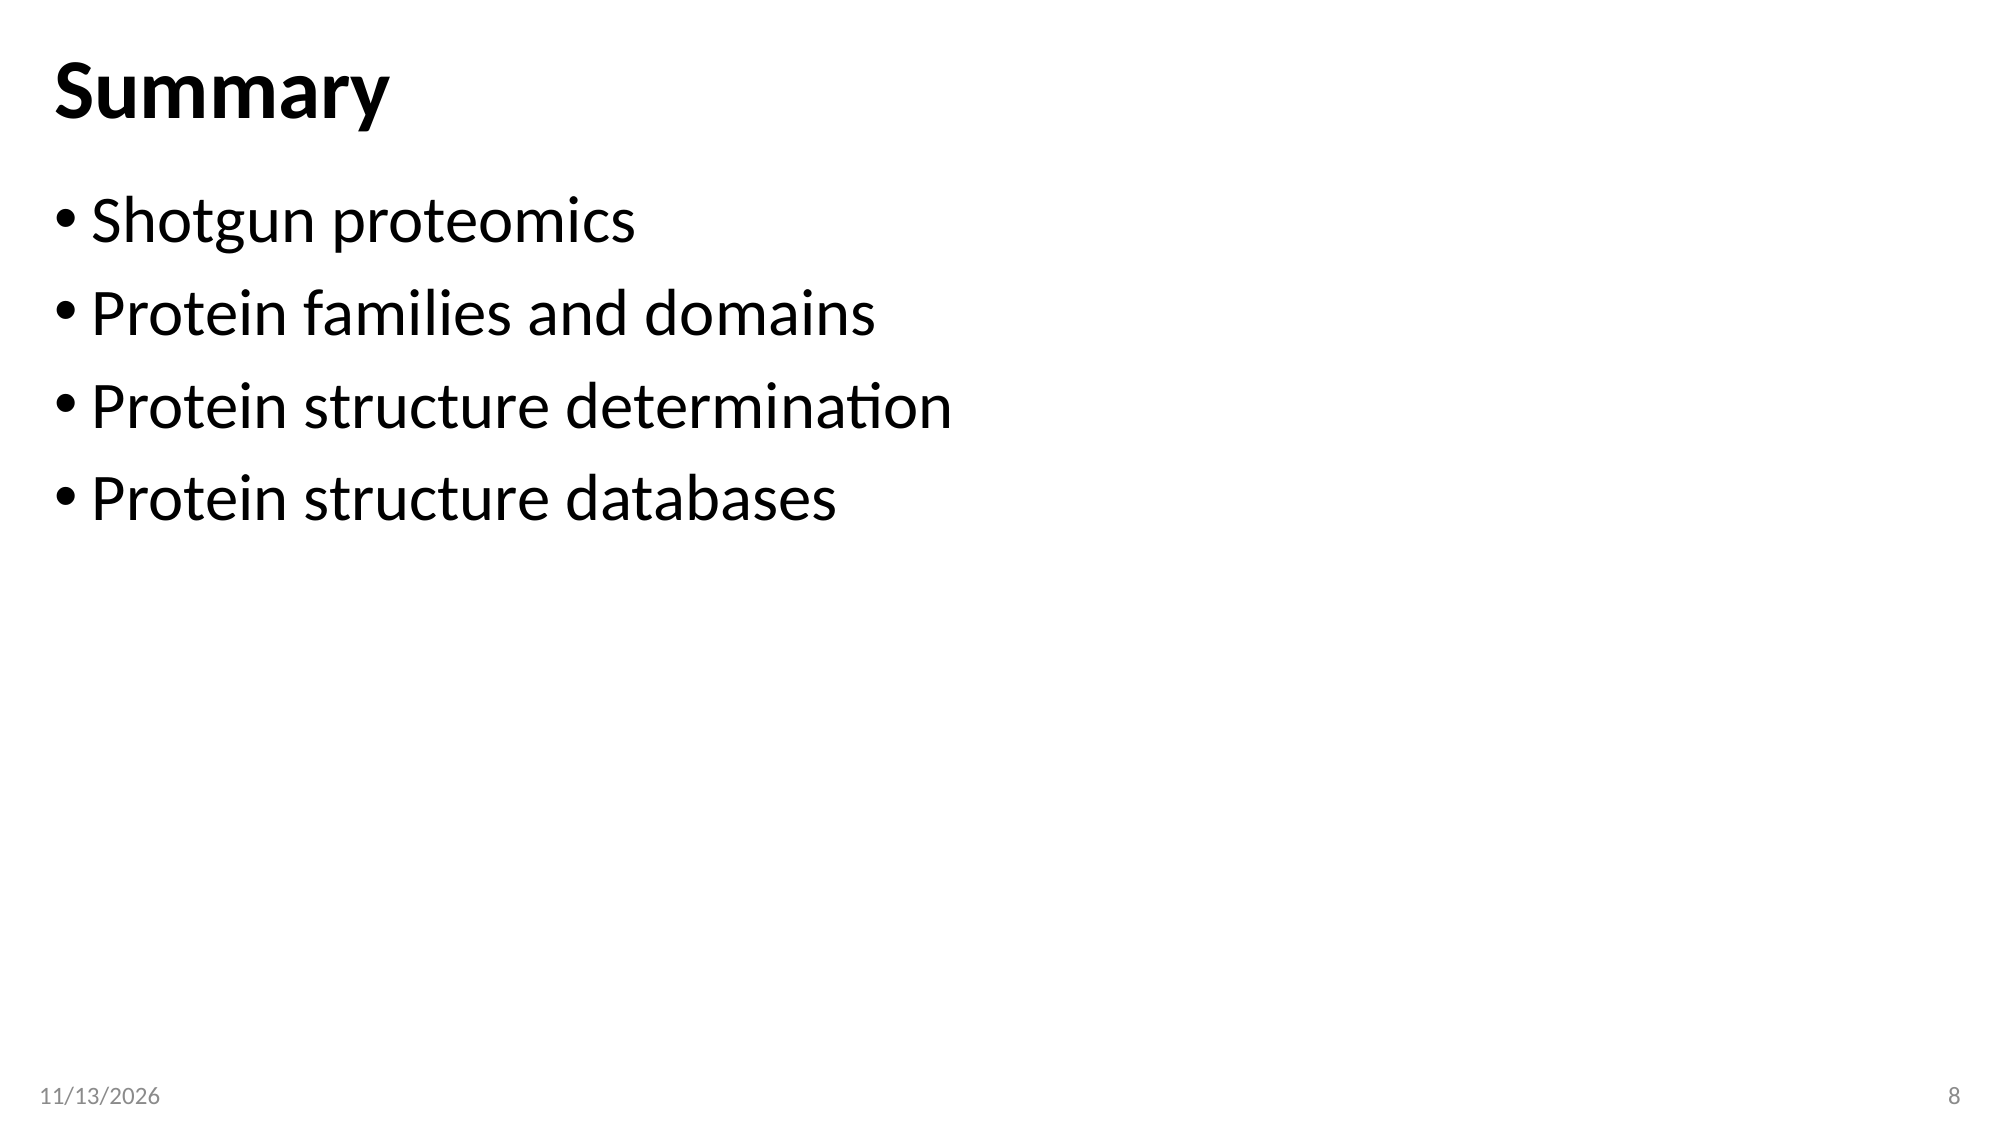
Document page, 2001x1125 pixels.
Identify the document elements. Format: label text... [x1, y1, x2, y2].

list Shotgun proteomics Protein families and domains Protein structure determination Protein structure databases [39, 177, 1961, 1065]
slide_number 8 [1510, 1064, 1961, 1125]
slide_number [39, 1064, 490, 1125]
title Summary [39, 37, 1961, 145]
